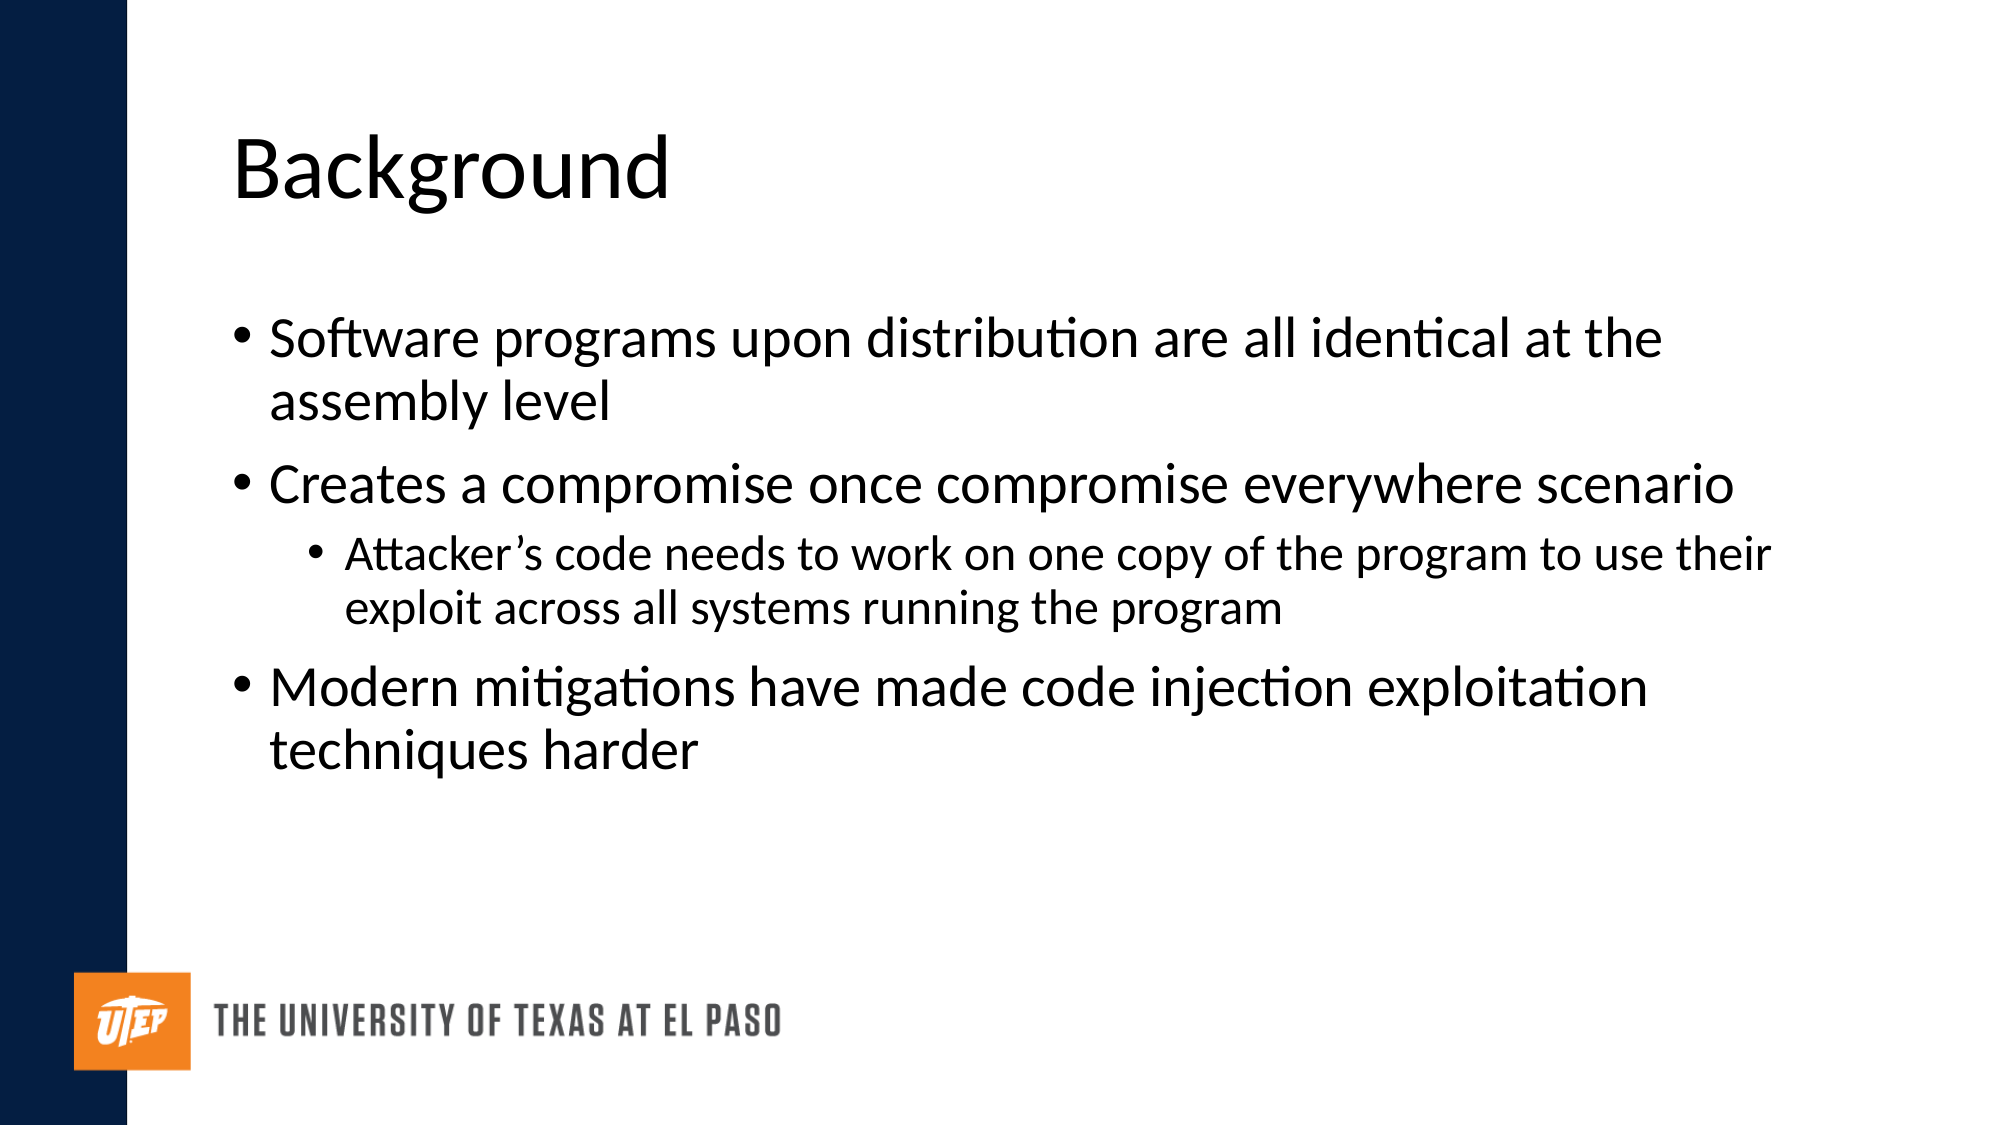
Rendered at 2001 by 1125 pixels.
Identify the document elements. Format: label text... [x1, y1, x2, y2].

title Background [217, 59, 1863, 278]
picture [0, 0, 2001, 1125]
list Software programs upon distribution are all identical at the assembly level Creates a compromise once compromise everywhere scenario Attacker’s code needs to work on one copy of the program to use their exploit across all systems running the program Modern mitigations have made code injection exploitation techniques harder [217, 299, 1863, 1014]
